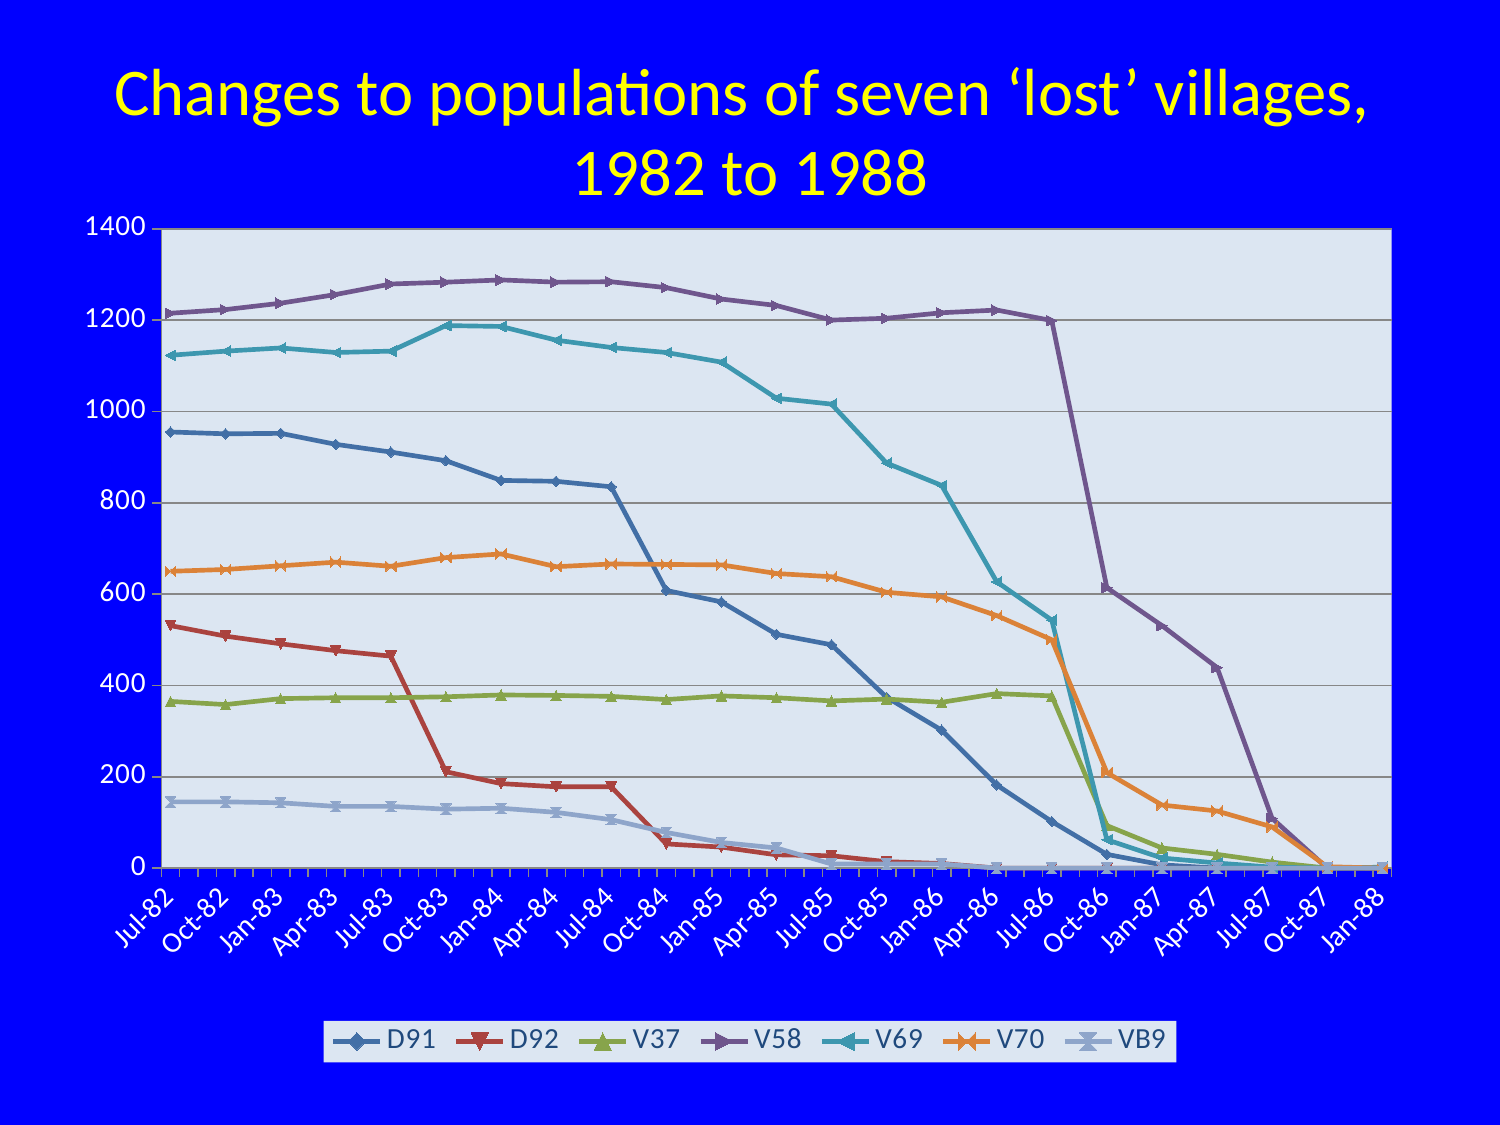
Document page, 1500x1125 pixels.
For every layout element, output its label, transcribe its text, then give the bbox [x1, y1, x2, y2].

title Changes to populations of seven ‘lost’ villages, 1982 to 1988 [75, 45, 1425, 211]
chart [74, 212, 1426, 1063]
